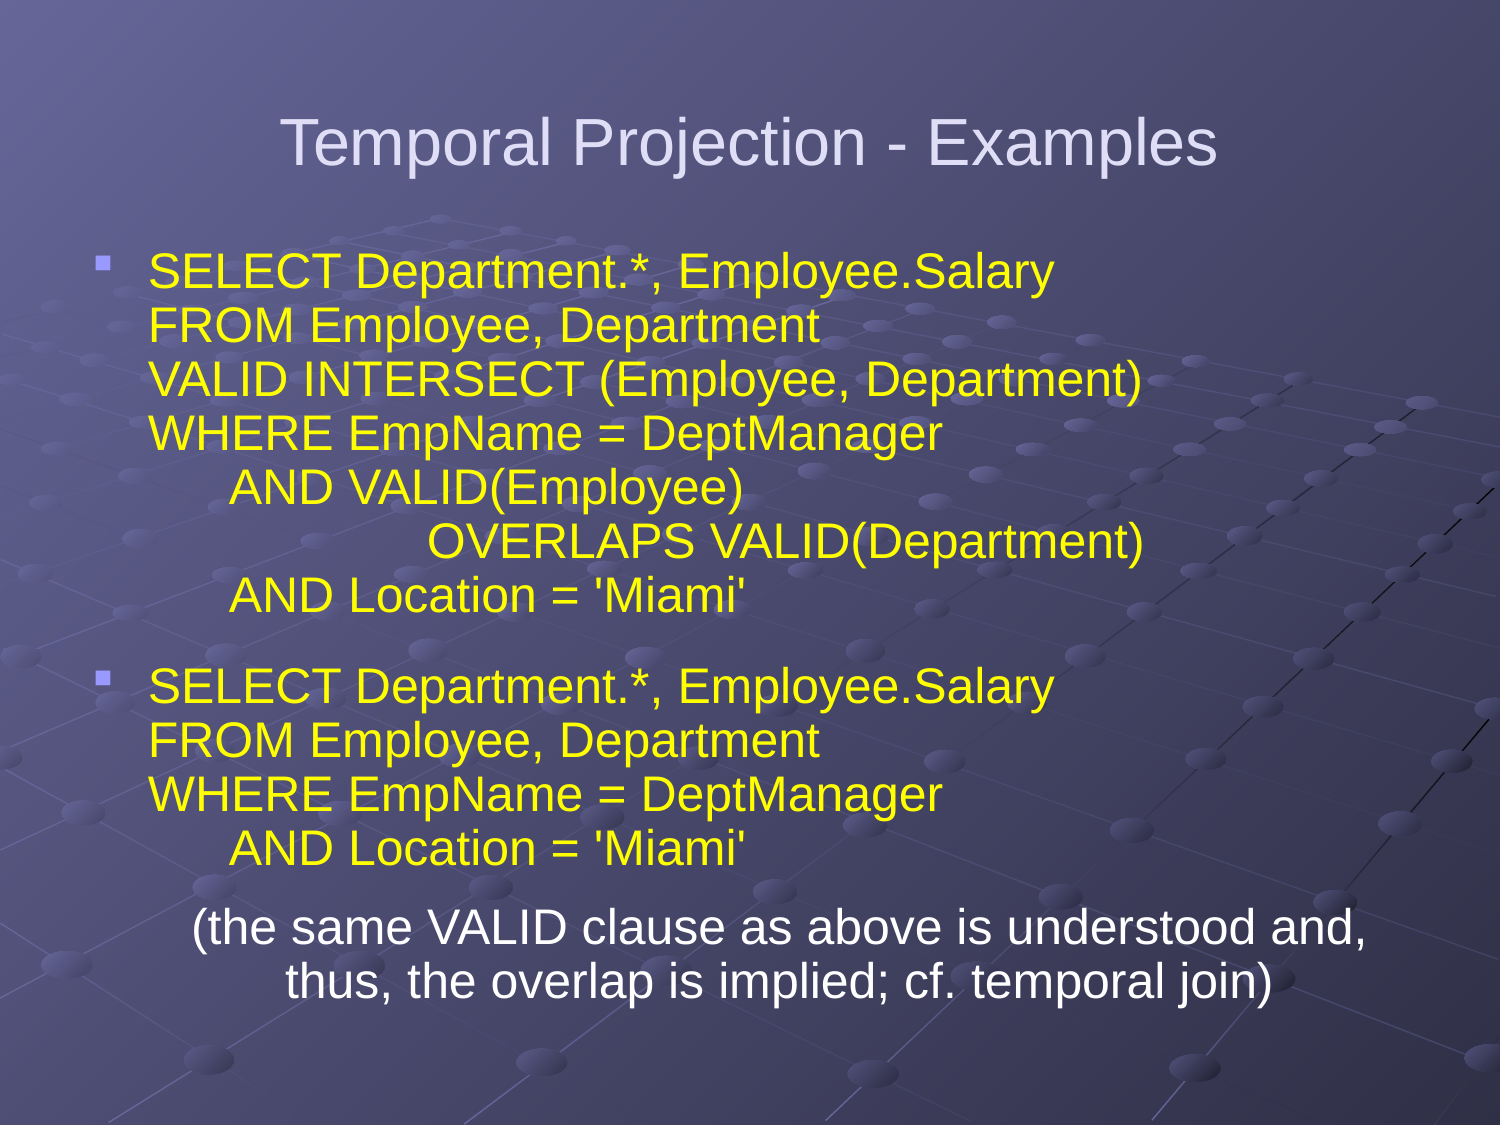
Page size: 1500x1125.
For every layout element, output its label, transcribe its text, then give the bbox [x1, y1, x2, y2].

title Temporal Projection - Examples [74, 44, 1426, 233]
list SELECT Department.*, Employee.Salary FROM Employee, Department VALID INTERSECT (Employee, Department) WHERE EmpName = DeptManager AND VALID(Employee) OVERLAPS VALID(Department) AND Location = 'Miami' SELECT Department.*, Employee.Salary FROM Employee, Department WHERE EmpName = DeptManager AND Location = 'Miami' (the same VALID clause as above is understood and, thus, the overlap is implied; cf. temporal join) [76, 237, 1427, 982]
